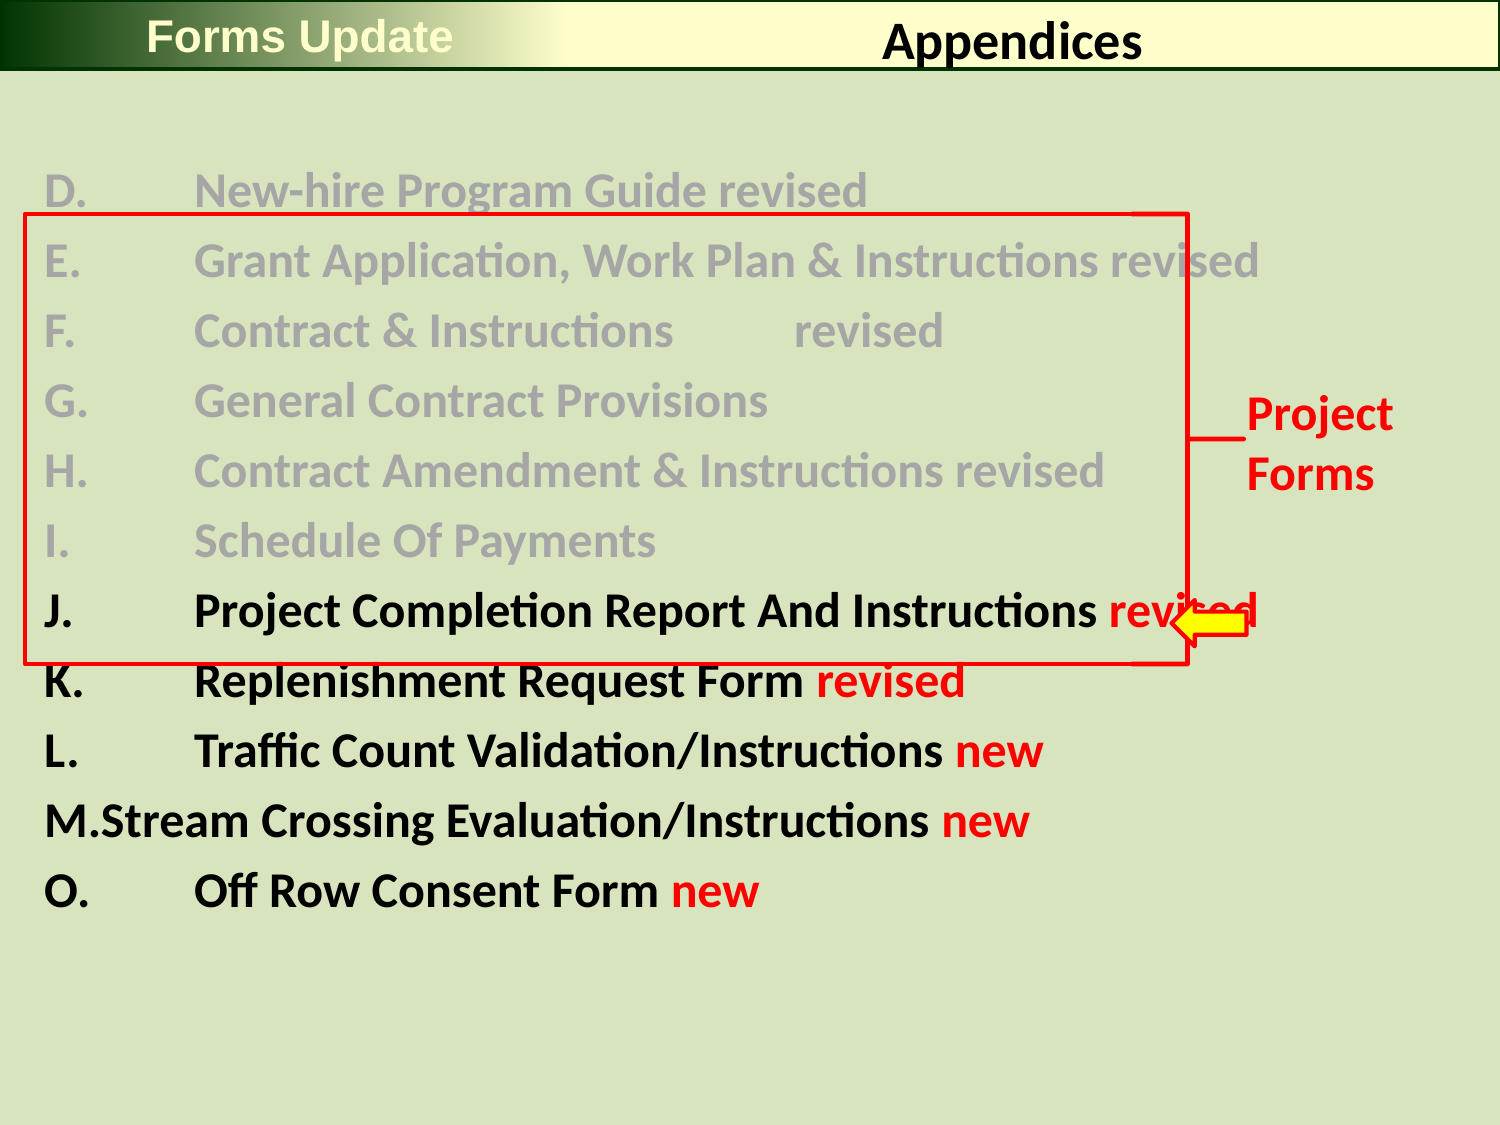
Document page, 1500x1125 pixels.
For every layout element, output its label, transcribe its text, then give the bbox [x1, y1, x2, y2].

text_box [1169, 598, 1249, 649]
text_box Forms Update [0, 0, 600, 70]
text_box Project Forms [1232, 373, 1409, 509]
text_box [23, 212, 1190, 666]
title Appendices [525, 0, 1500, 75]
subtitle D. New-hire Program Guide revised E. Grant Application, Work Plan & Instructions revised F. Contract & Instructions revised G. General Contract Provisions H. Contract Amendment & Instructions revised I. Schedule Of Payments J. Project Completion Report And Instructions revised K. Replenishment Request Form revised L. Traffic Count Validation/Instructions new M.Stream Crossing Evaluation/Instructions new O. Off Row Consent Form new [29, 149, 1500, 1125]
